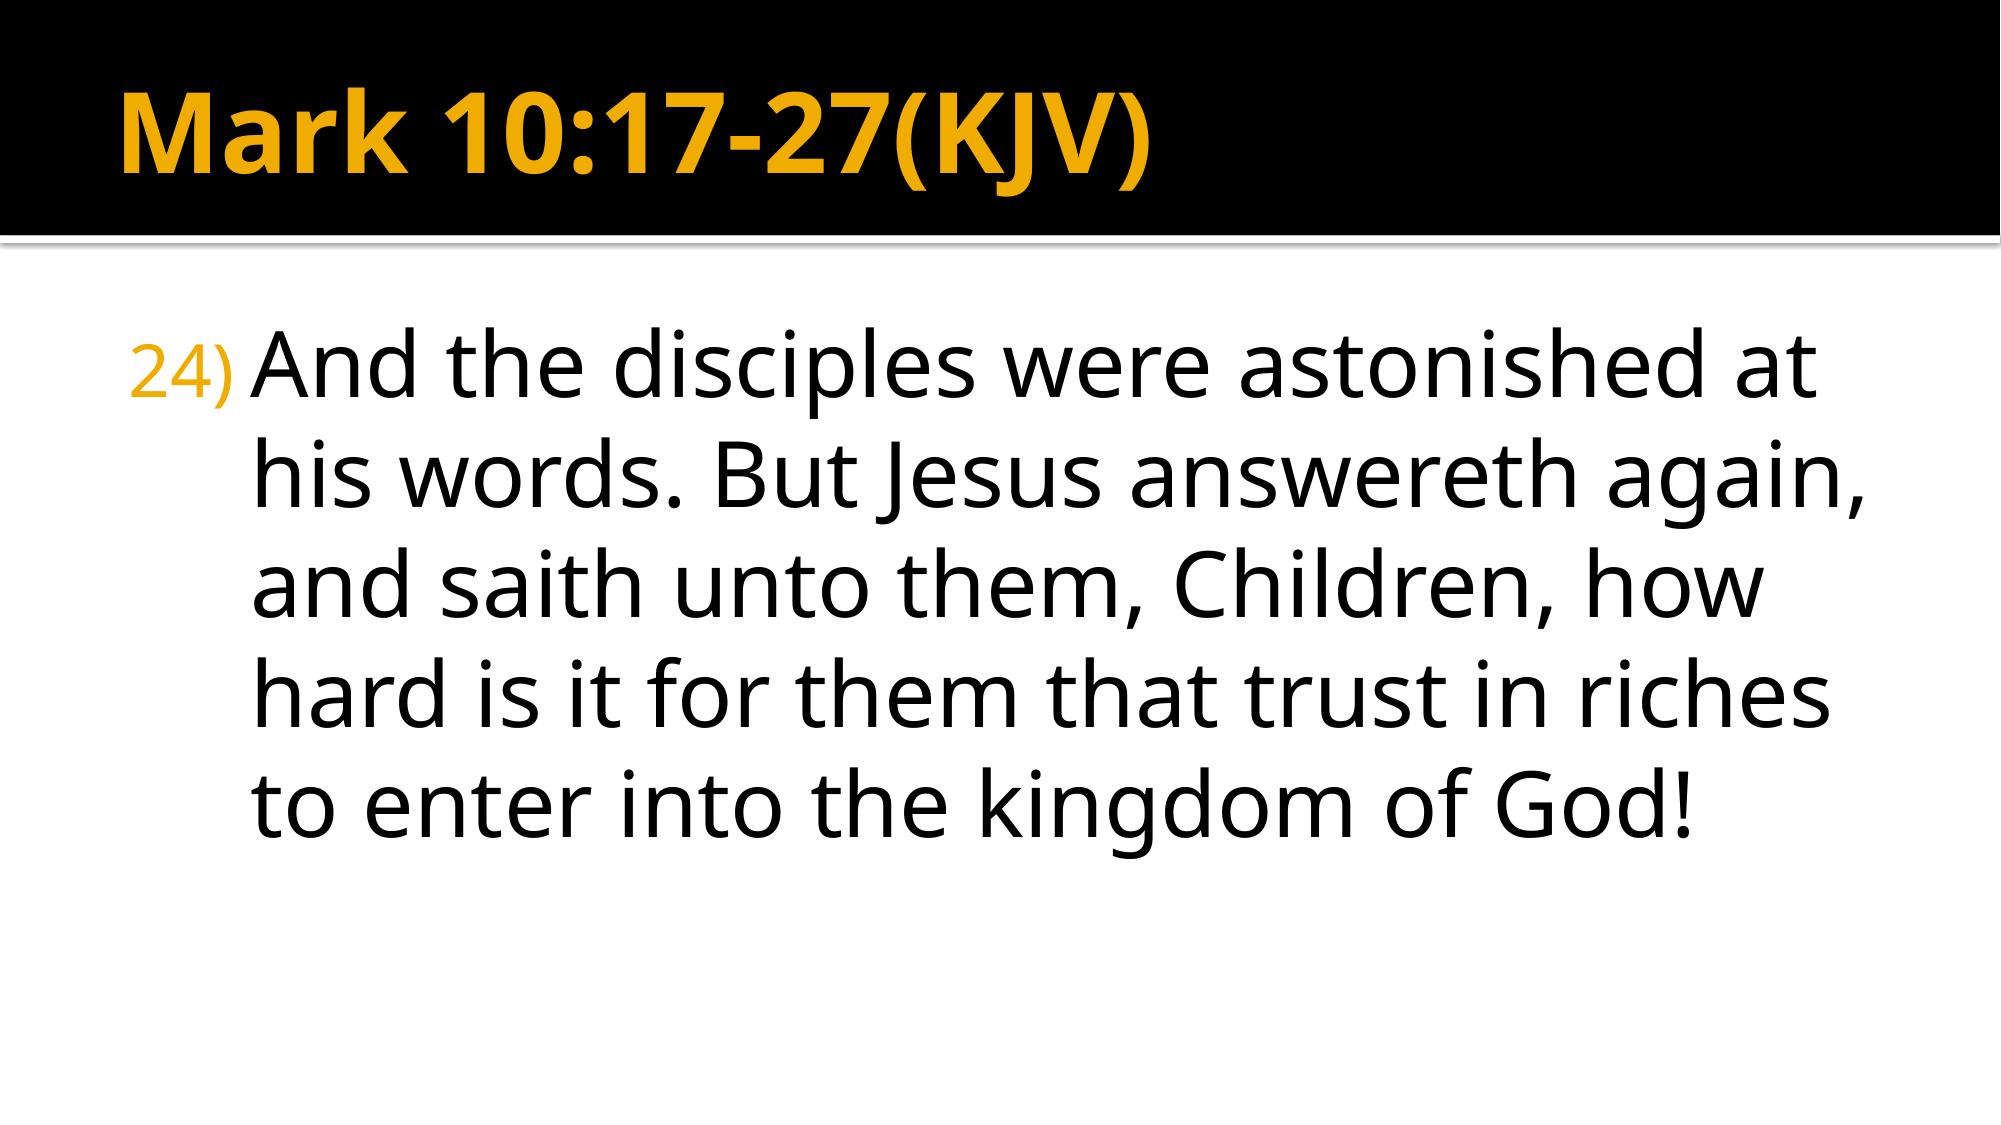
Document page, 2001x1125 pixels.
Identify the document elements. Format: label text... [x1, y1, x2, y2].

title Mark 10:17-27(KJV) [99, 25, 1900, 231]
list And the disciples were astonished at his words. But Jesus answereth again, and saith unto them, Children, how hard is it for them that trust in riches to enter into the kingdom of God! [99, 291, 1900, 1050]
